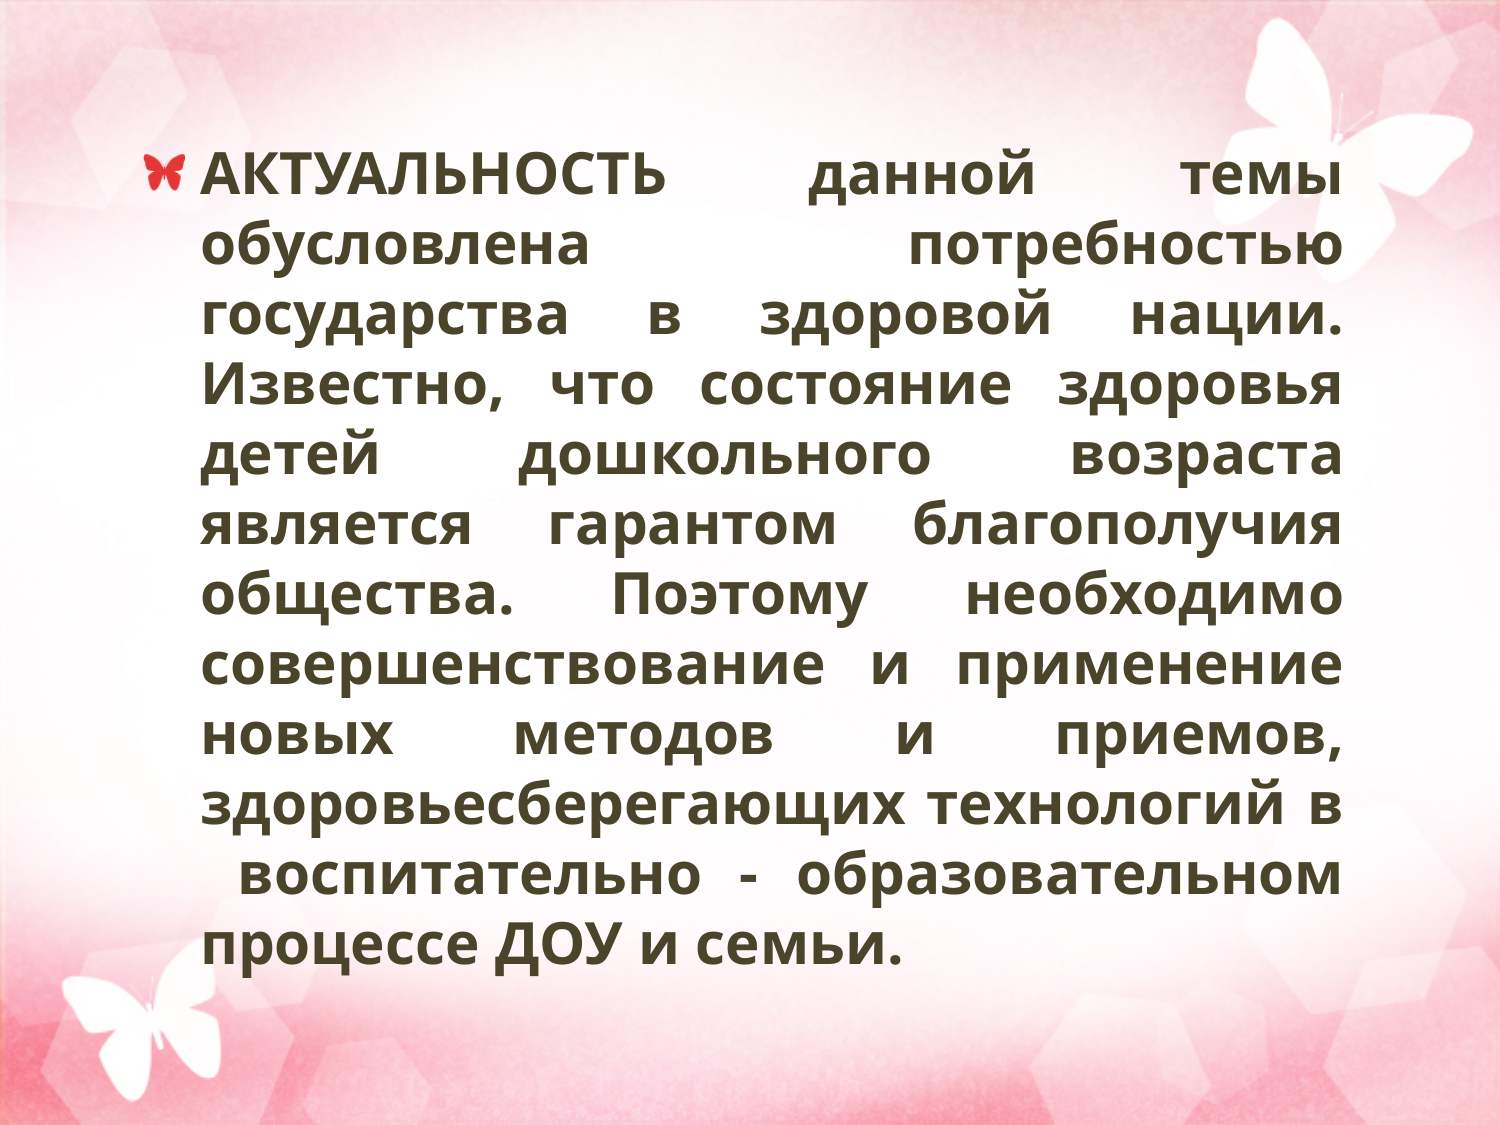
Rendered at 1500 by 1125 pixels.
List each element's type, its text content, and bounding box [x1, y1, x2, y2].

picture [0, 0, 1500, 1125]
list АКТУАЛЬНОСТЬ данной темы обусловлена потребностью государства в здоровой нации. Известно, что состояние здоровья детей дошкольного возраста является гарантом благополучия общества. Поэтому необходимо совершенствование и применение новых методов и приемов, здоровьесберегающих технологий в воспитательно - образовательном процессе ДОУ и семьи. [128, 128, 1360, 1022]
